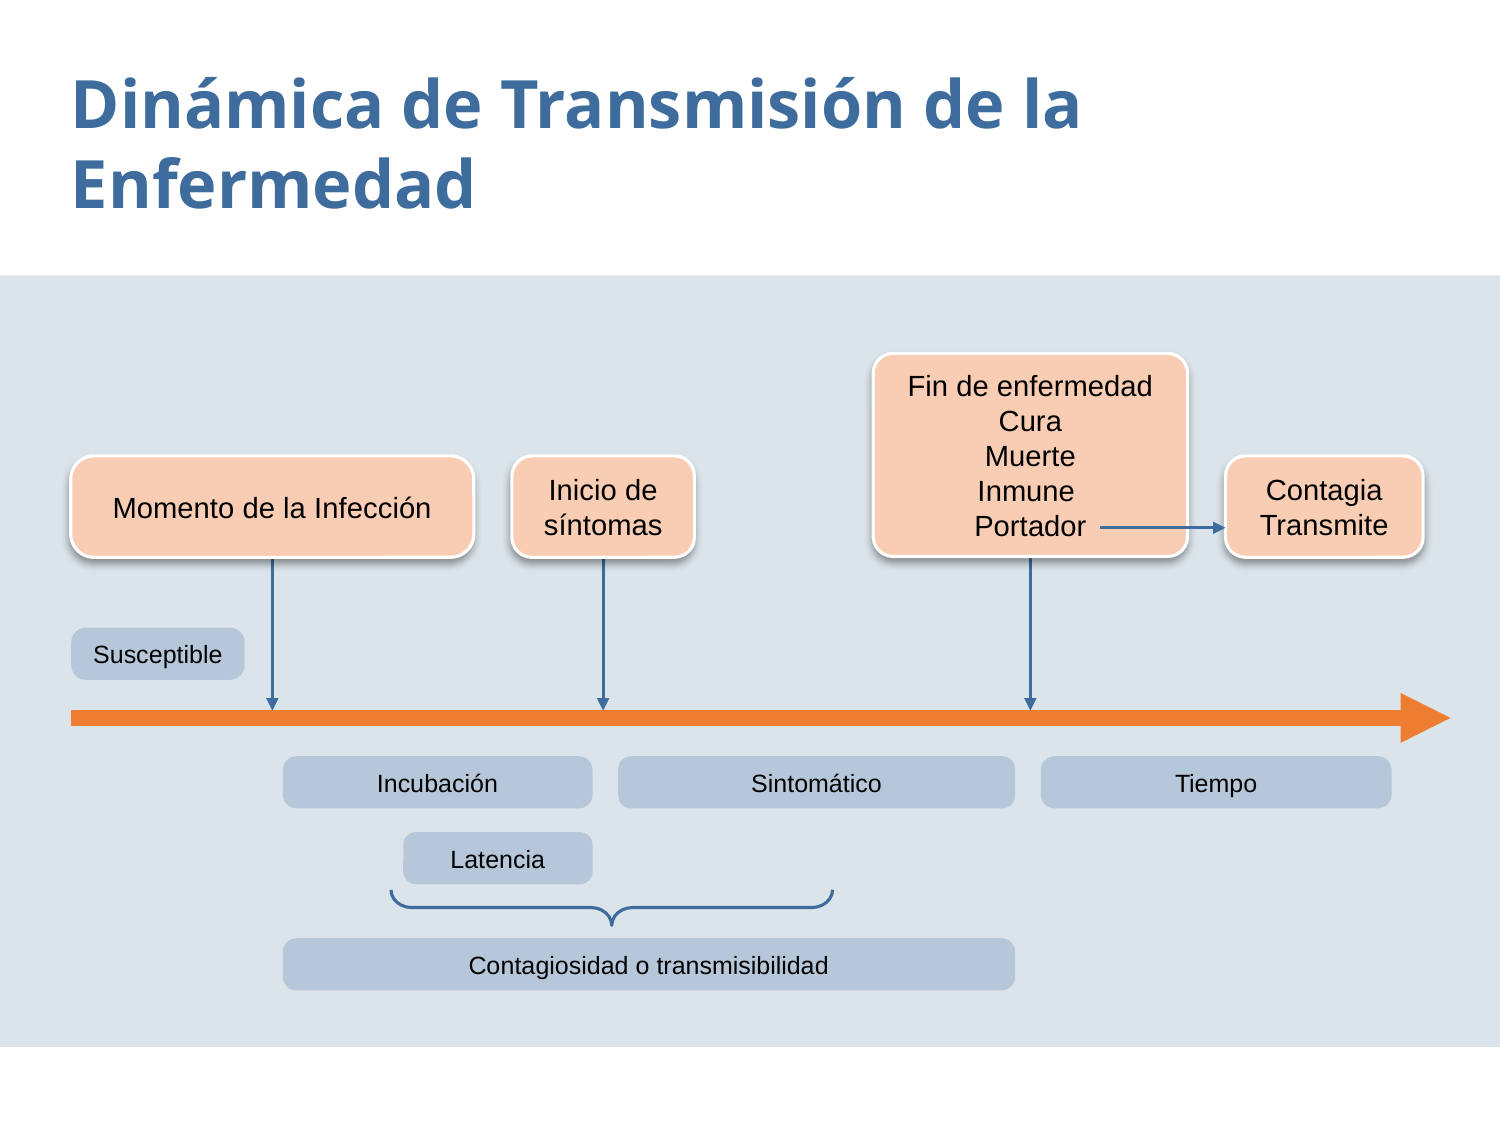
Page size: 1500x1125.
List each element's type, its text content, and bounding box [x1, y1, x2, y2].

text_box Fin de enfermedad Cura Muerte Inmune Portador [873, 353, 1188, 557]
text_box Incubación [282, 756, 593, 809]
text_box Sintomático [618, 756, 1016, 809]
text_box Tiempo [1040, 756, 1392, 809]
text_box [1032, 529, 1213, 570]
text_box [390, 889, 833, 926]
text_box Contagia Transmite [1225, 455, 1424, 558]
text_box Contagiosidad o transmisibilidad [282, 938, 1016, 991]
text_box Susceptible [71, 627, 245, 680]
text_box Momento de la Infección [70, 455, 474, 558]
text_box [0, 275, 1500, 1047]
text_box Dinámica de Transmisión de la Enfermedad [70, 62, 1354, 223]
text_box Inicio de síntomas [511, 455, 695, 558]
text_box Latencia [403, 832, 593, 885]
